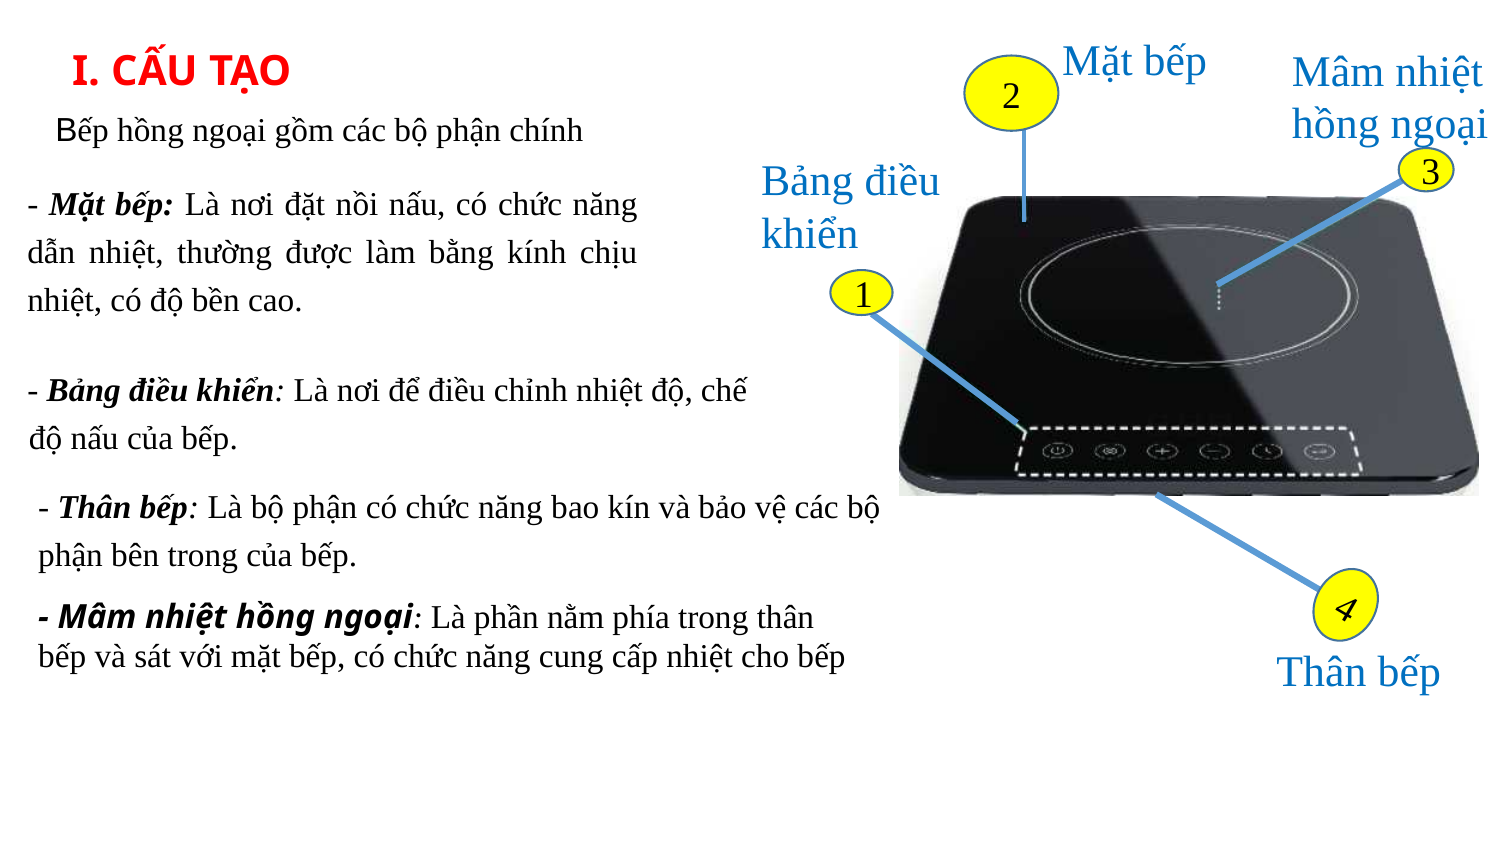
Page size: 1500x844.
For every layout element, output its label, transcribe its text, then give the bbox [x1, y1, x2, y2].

text_box I. CẤU TẠO [57, 26, 307, 92]
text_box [964, 55, 1059, 222]
text_box Bảng điều khiển [746, 144, 964, 265]
text_box - Thân bếp: Là bộ phận có chức năng bao kín và bảo vệ các bộ phận bên trong của bếp. [23, 470, 899, 581]
text_box Mâm nhiệt hồng ngoại [1277, 34, 1500, 155]
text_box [830, 270, 1017, 423]
text_box - Mặt bếp: Là nơi đặt nồi nấu, có chức năng dẫn nhiệt, thường được làm bằng kính chịu nhiệt, có độ bền cao. [12, 166, 654, 325]
text_box - Bảng điều khiển: Là nơi để điều chỉnh nhiệt độ, chế độ nấu của bếp. [12, 352, 763, 464]
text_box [1139, 519, 1389, 595]
text_box Thân bếp [1261, 635, 1500, 703]
picture [899, 196, 1479, 497]
text_box Mặt bếp [1047, 24, 1426, 92]
text_box - Mâm nhiệt hồng ngoại: Là phần nằm phía trong thân bếp và sát với mặt bếp, có chức năng cung cấp nhiệt cho bếp [23, 587, 864, 682]
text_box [1217, 148, 1454, 285]
text_box Bếp hồng ngoại gồm các bộ phận chính [40, 92, 637, 156]
